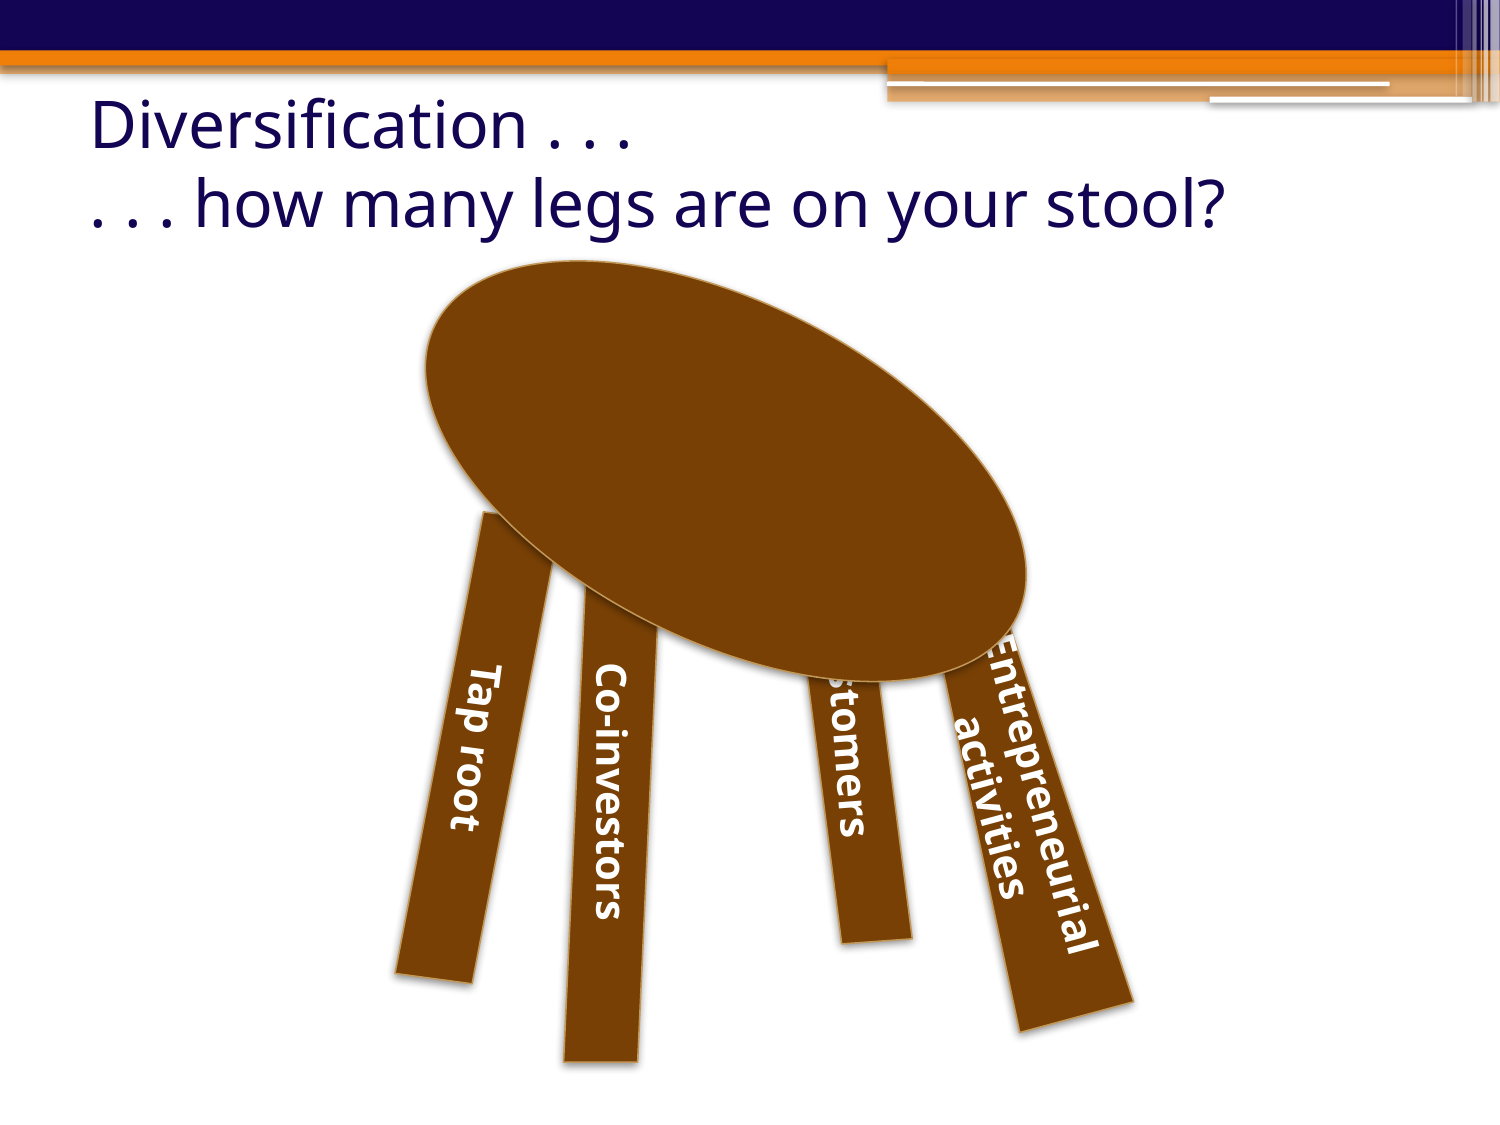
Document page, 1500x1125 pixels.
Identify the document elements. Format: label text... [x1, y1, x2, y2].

title Diversification . . . . . . how many legs are on your stool? [75, 74, 1425, 250]
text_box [400, 301, 1066, 1063]
